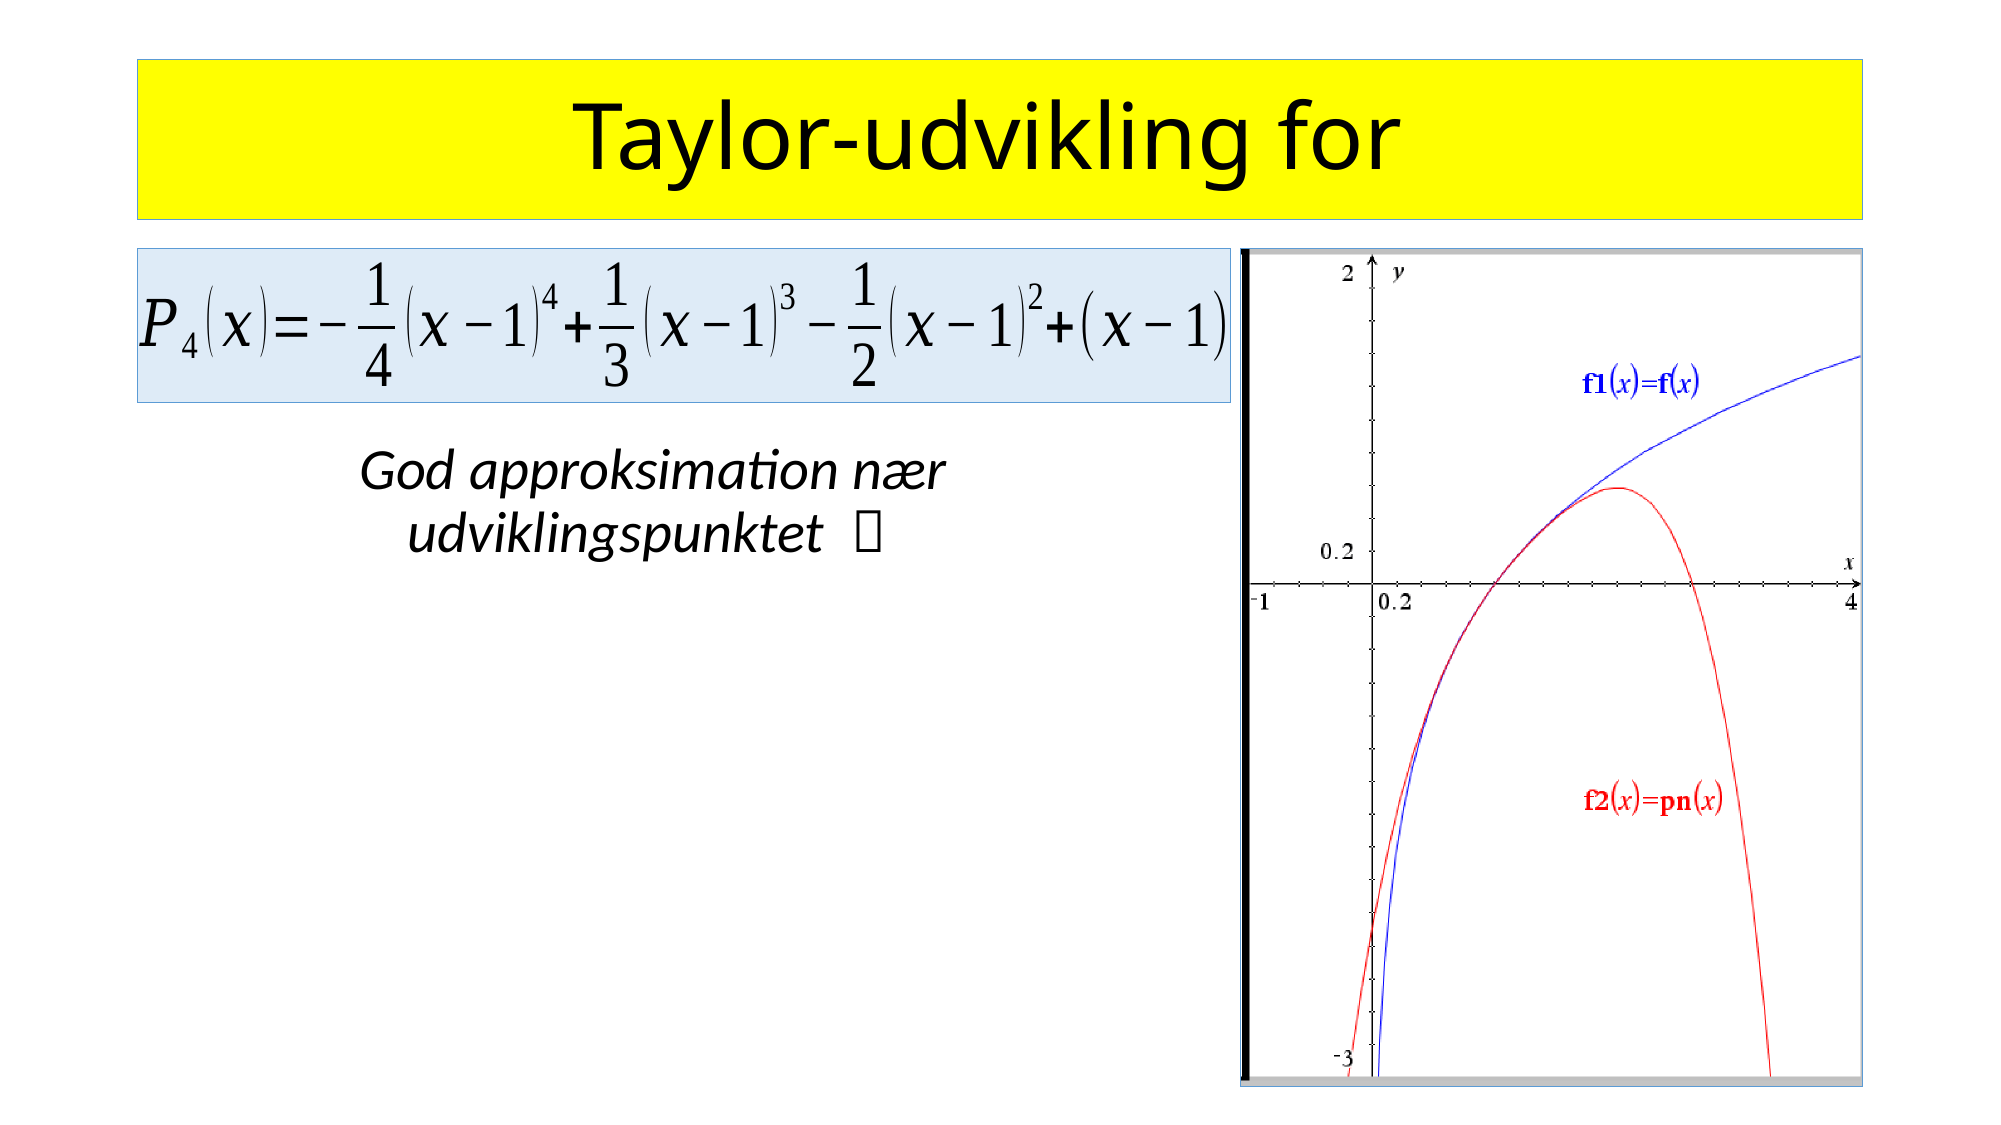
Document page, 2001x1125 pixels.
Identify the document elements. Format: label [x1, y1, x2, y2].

picture [1240, 248, 1863, 1087]
